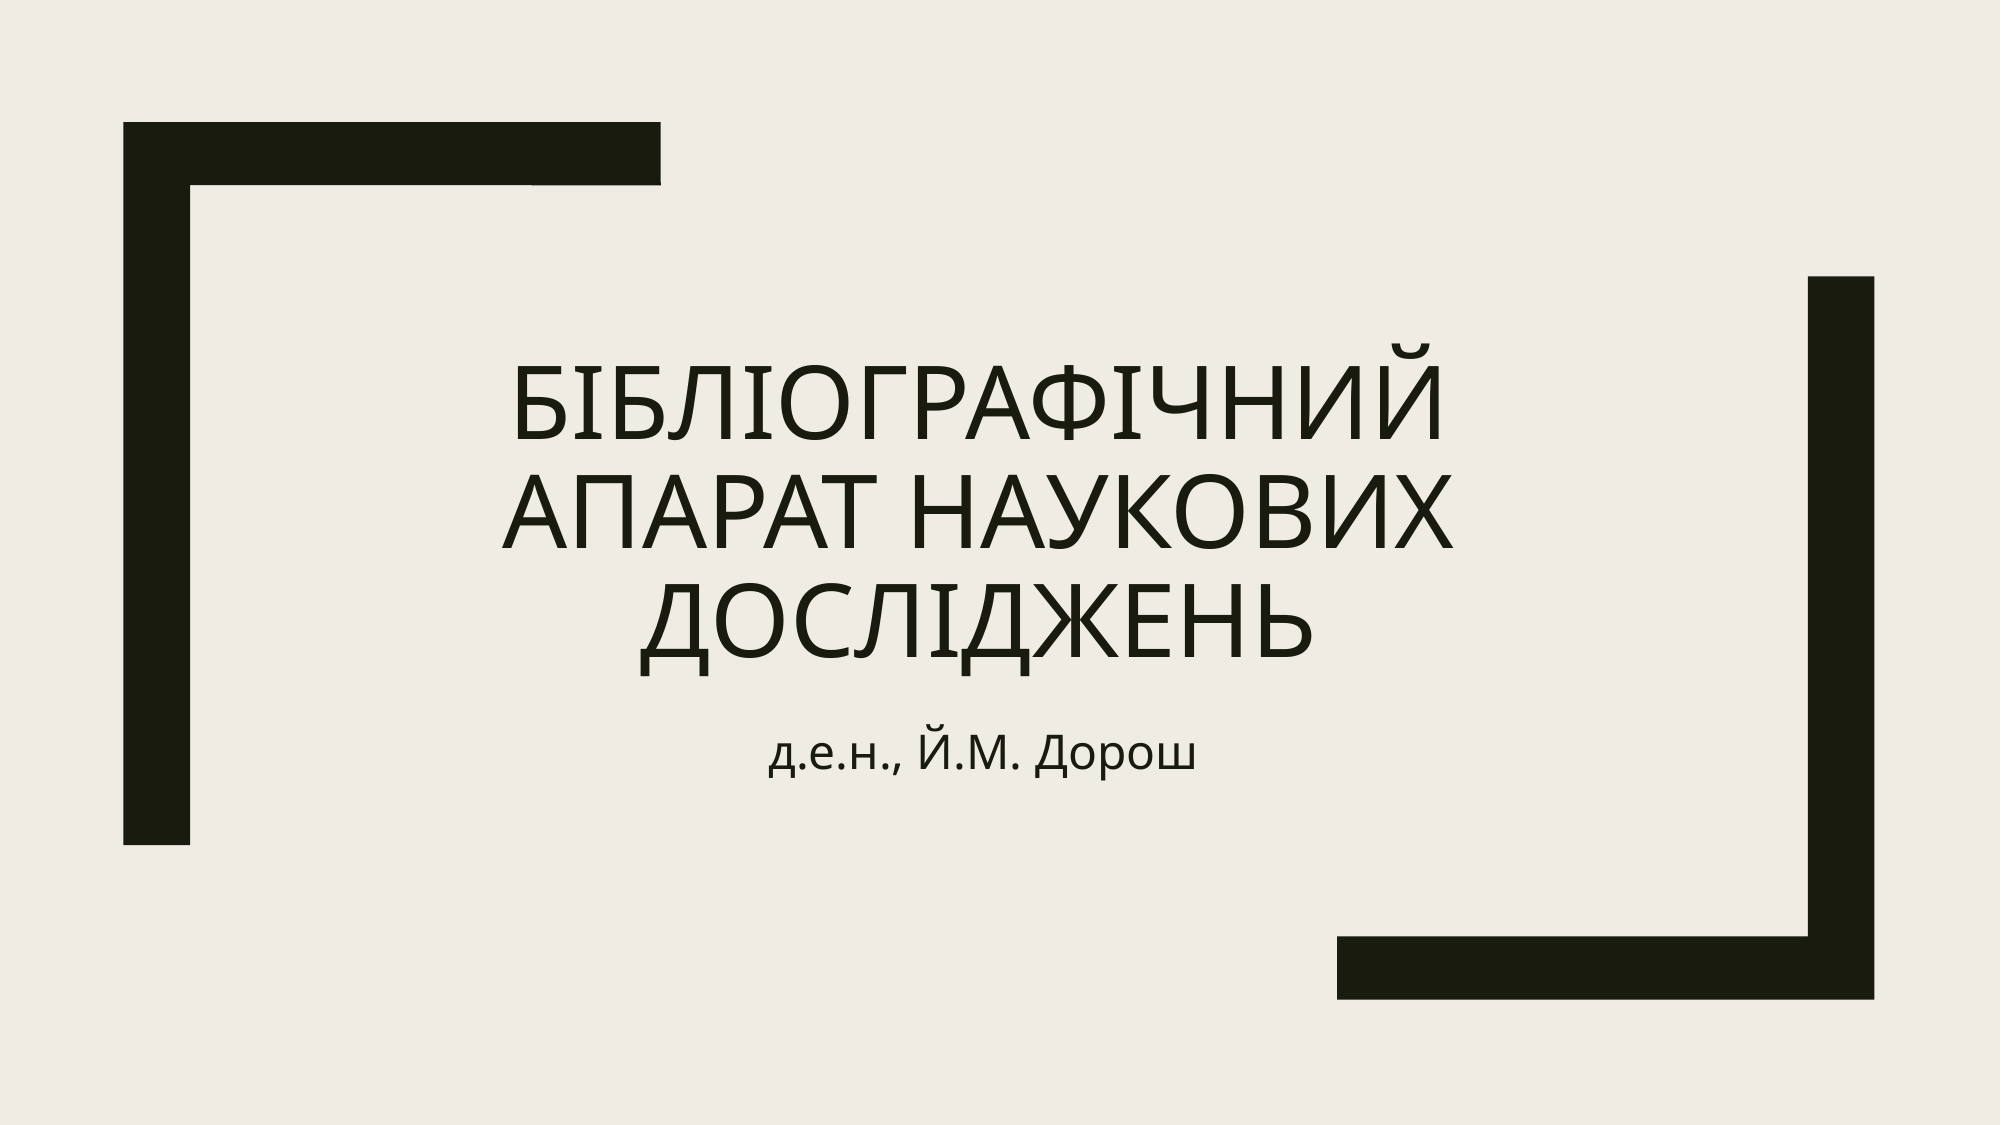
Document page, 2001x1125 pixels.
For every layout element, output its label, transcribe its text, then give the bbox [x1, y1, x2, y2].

title Бібліографічний апарат наукових досліджень [292, 342, 1665, 687]
subtitle д.е.н., Й.М. Дорош [423, 707, 1545, 886]
